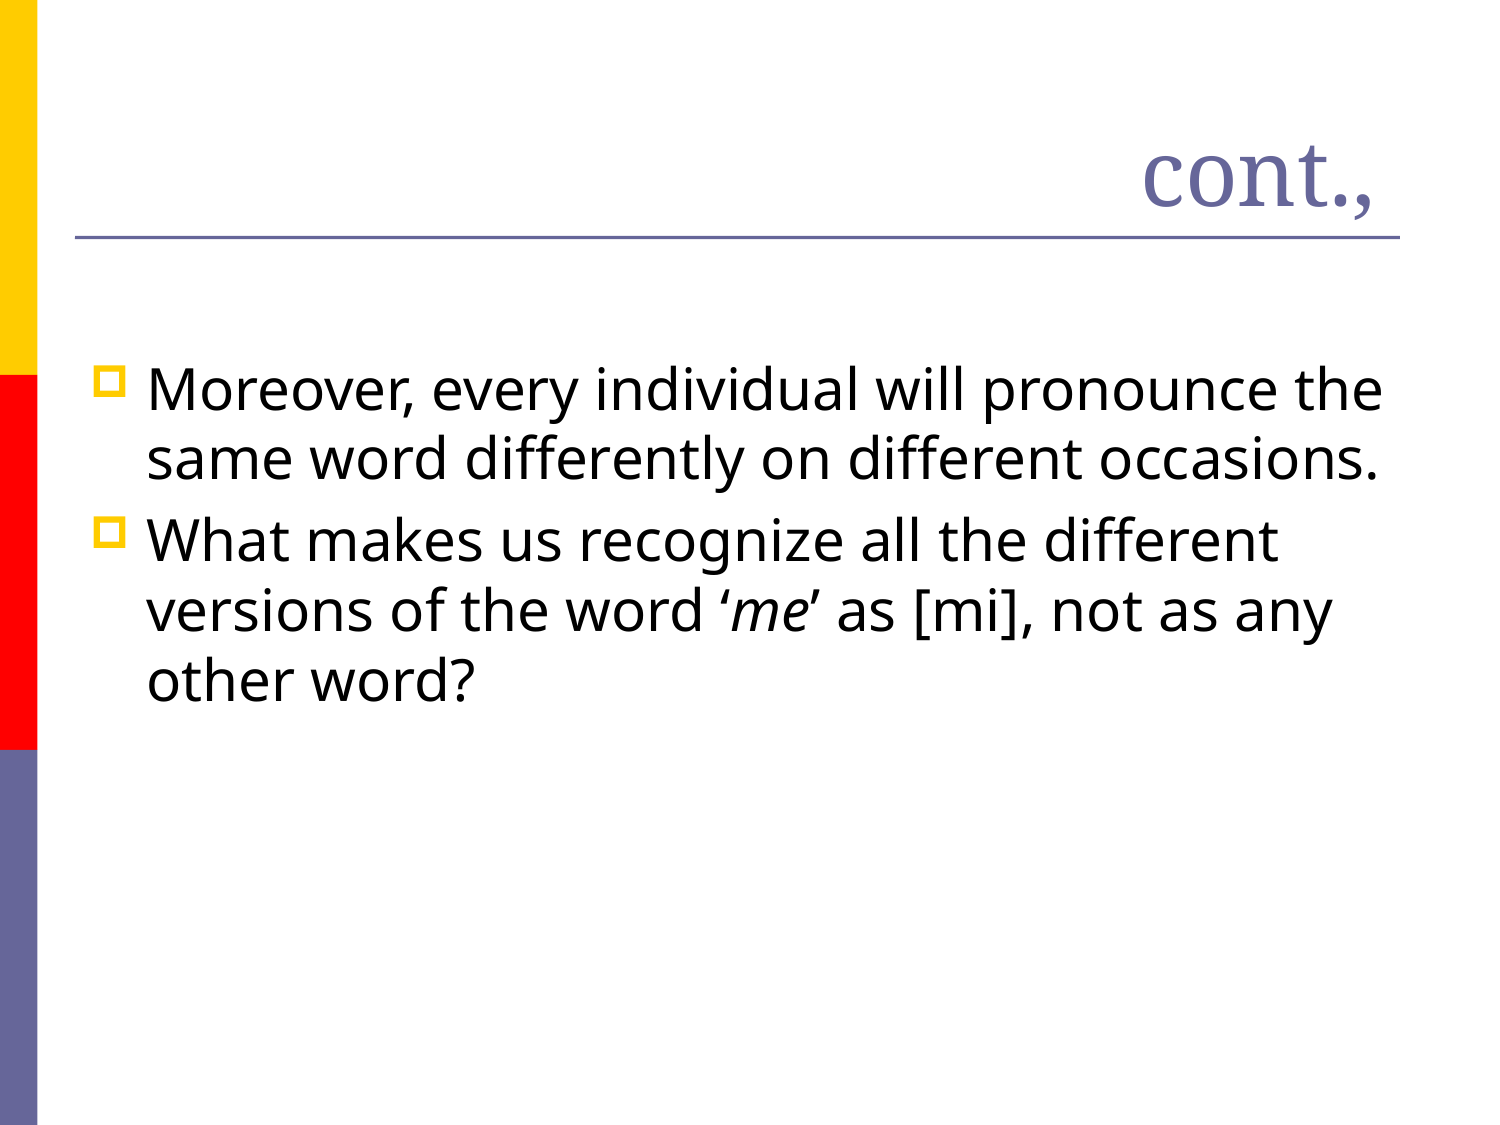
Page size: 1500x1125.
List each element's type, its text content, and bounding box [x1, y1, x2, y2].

title cont., [75, 45, 1425, 233]
list Moreover, every individual will pronounce the same word differently on different occasions. What makes us recognize all the different versions of the word ‘me’ as [mi], not as any other word? [75, 262, 1425, 1006]
